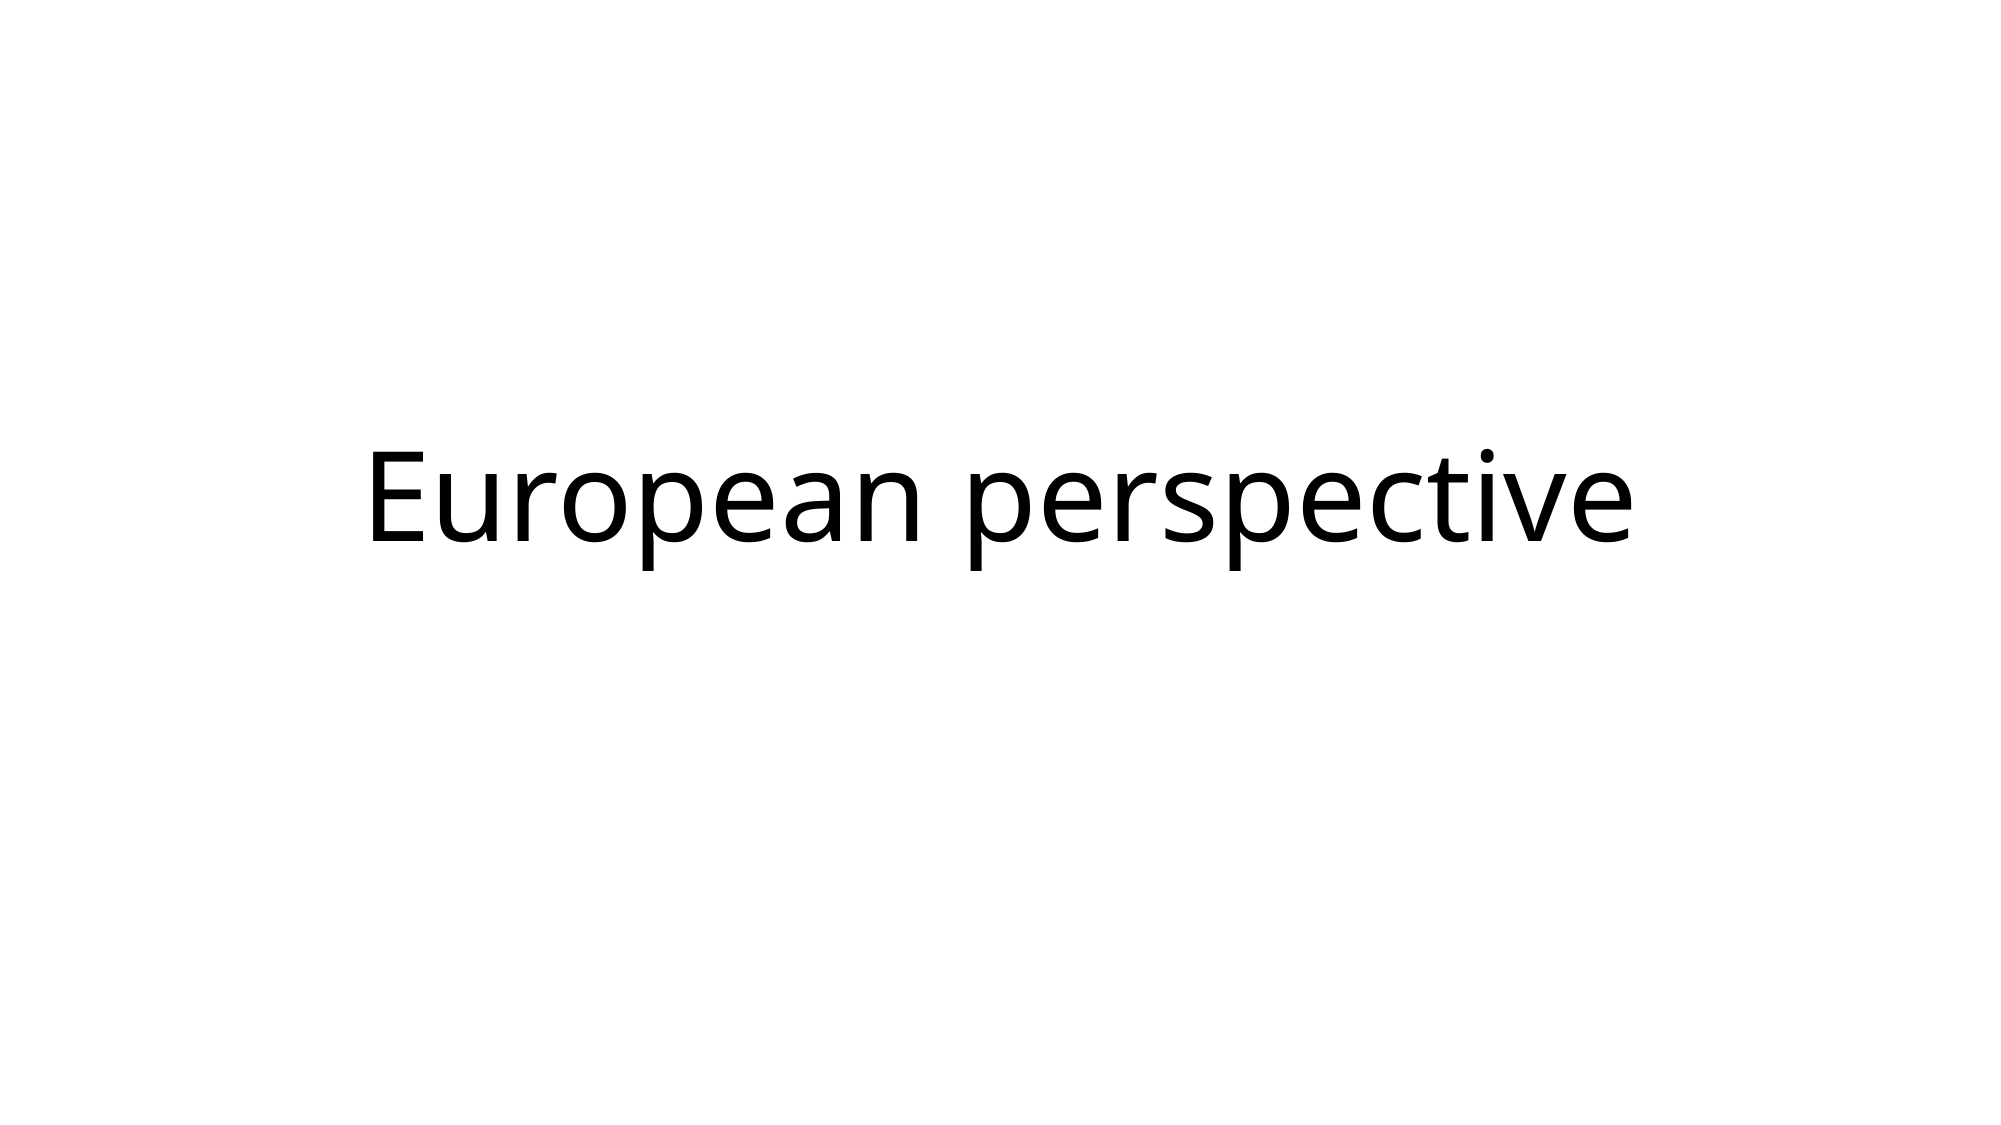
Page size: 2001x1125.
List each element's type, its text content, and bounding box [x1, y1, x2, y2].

title European perspective [249, 184, 1750, 576]
